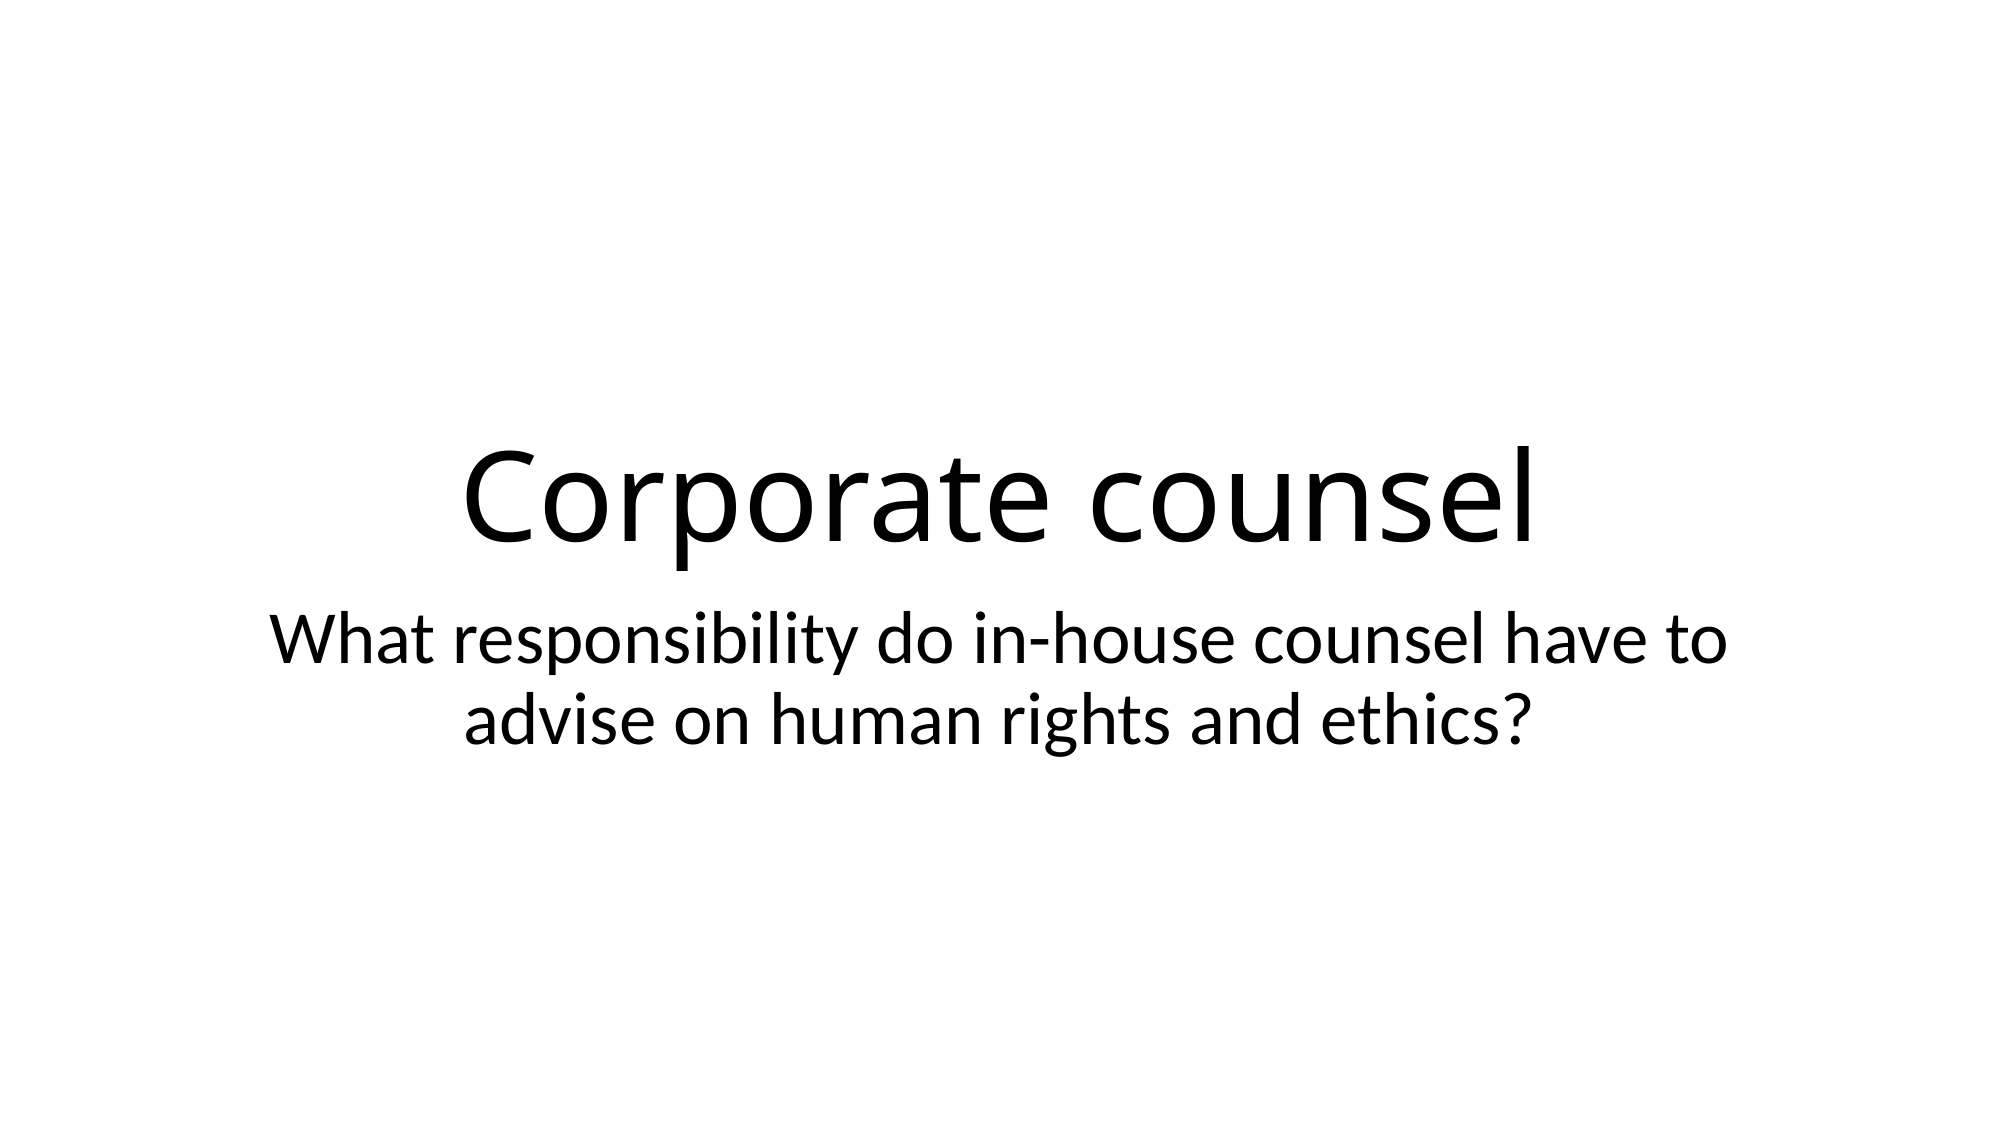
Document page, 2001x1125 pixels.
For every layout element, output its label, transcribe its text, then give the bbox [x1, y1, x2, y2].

subtitle What responsibility do in-house counsel have to advise on human rights and ethics? [249, 590, 1750, 863]
title Corporate counsel [249, 184, 1750, 576]
